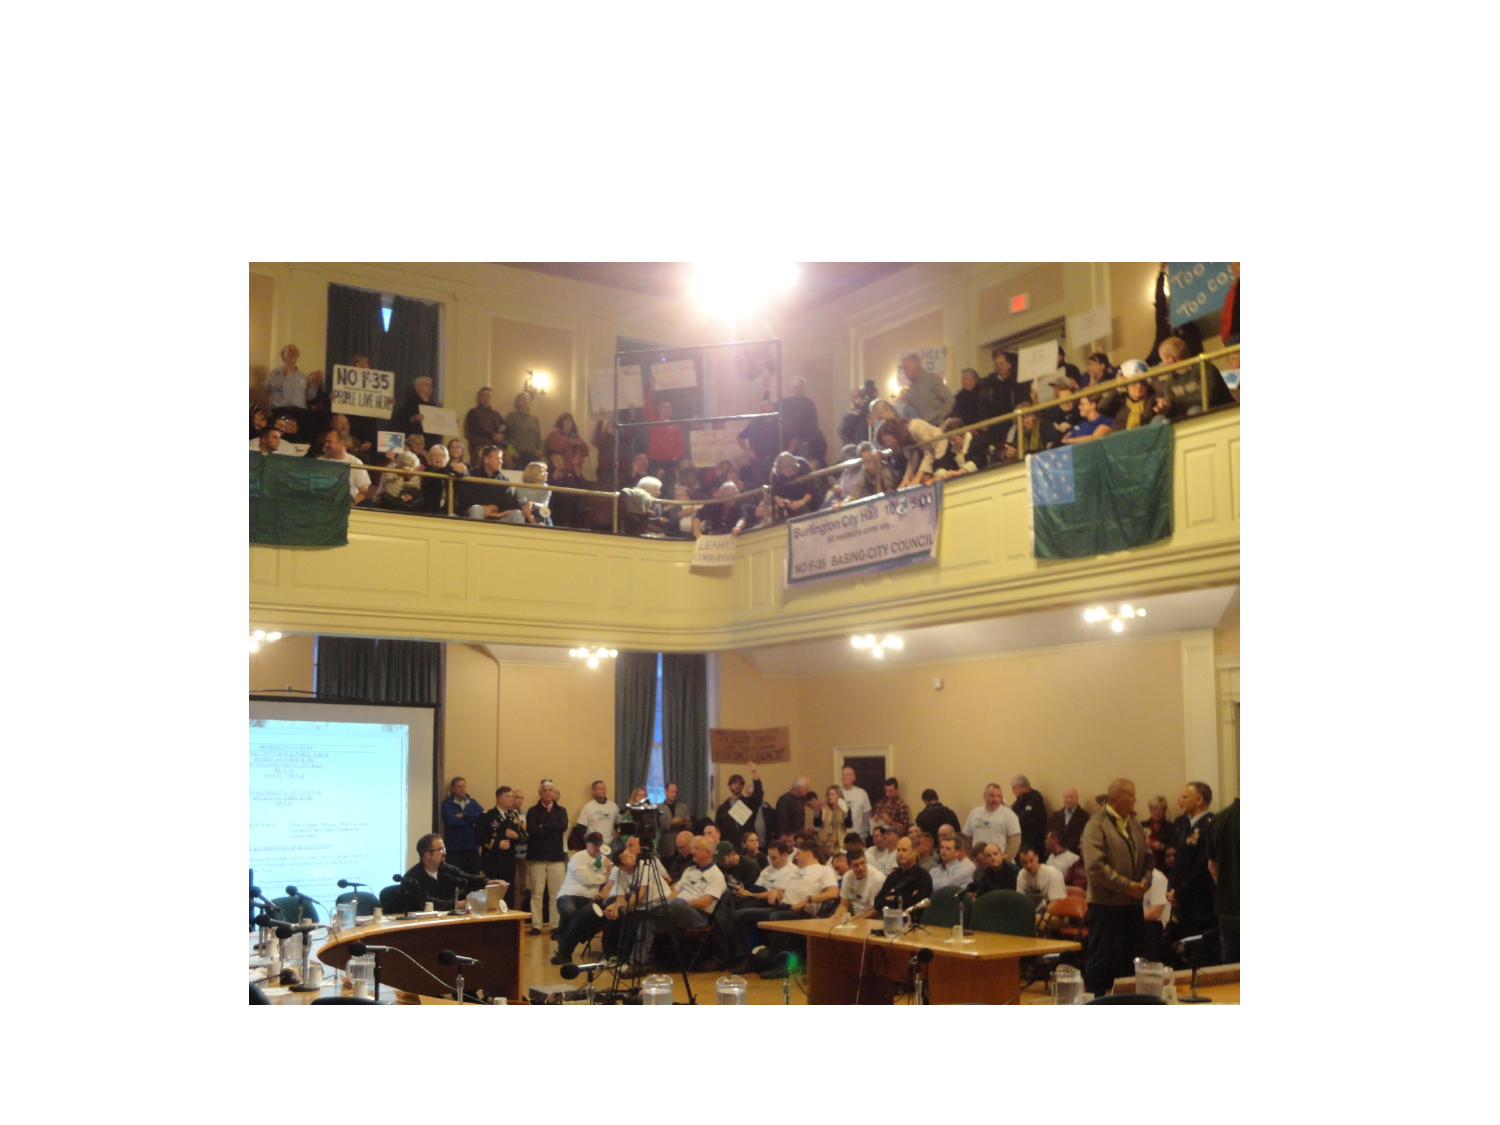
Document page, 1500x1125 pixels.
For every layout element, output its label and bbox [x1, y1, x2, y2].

list [249, 262, 1241, 1006]
